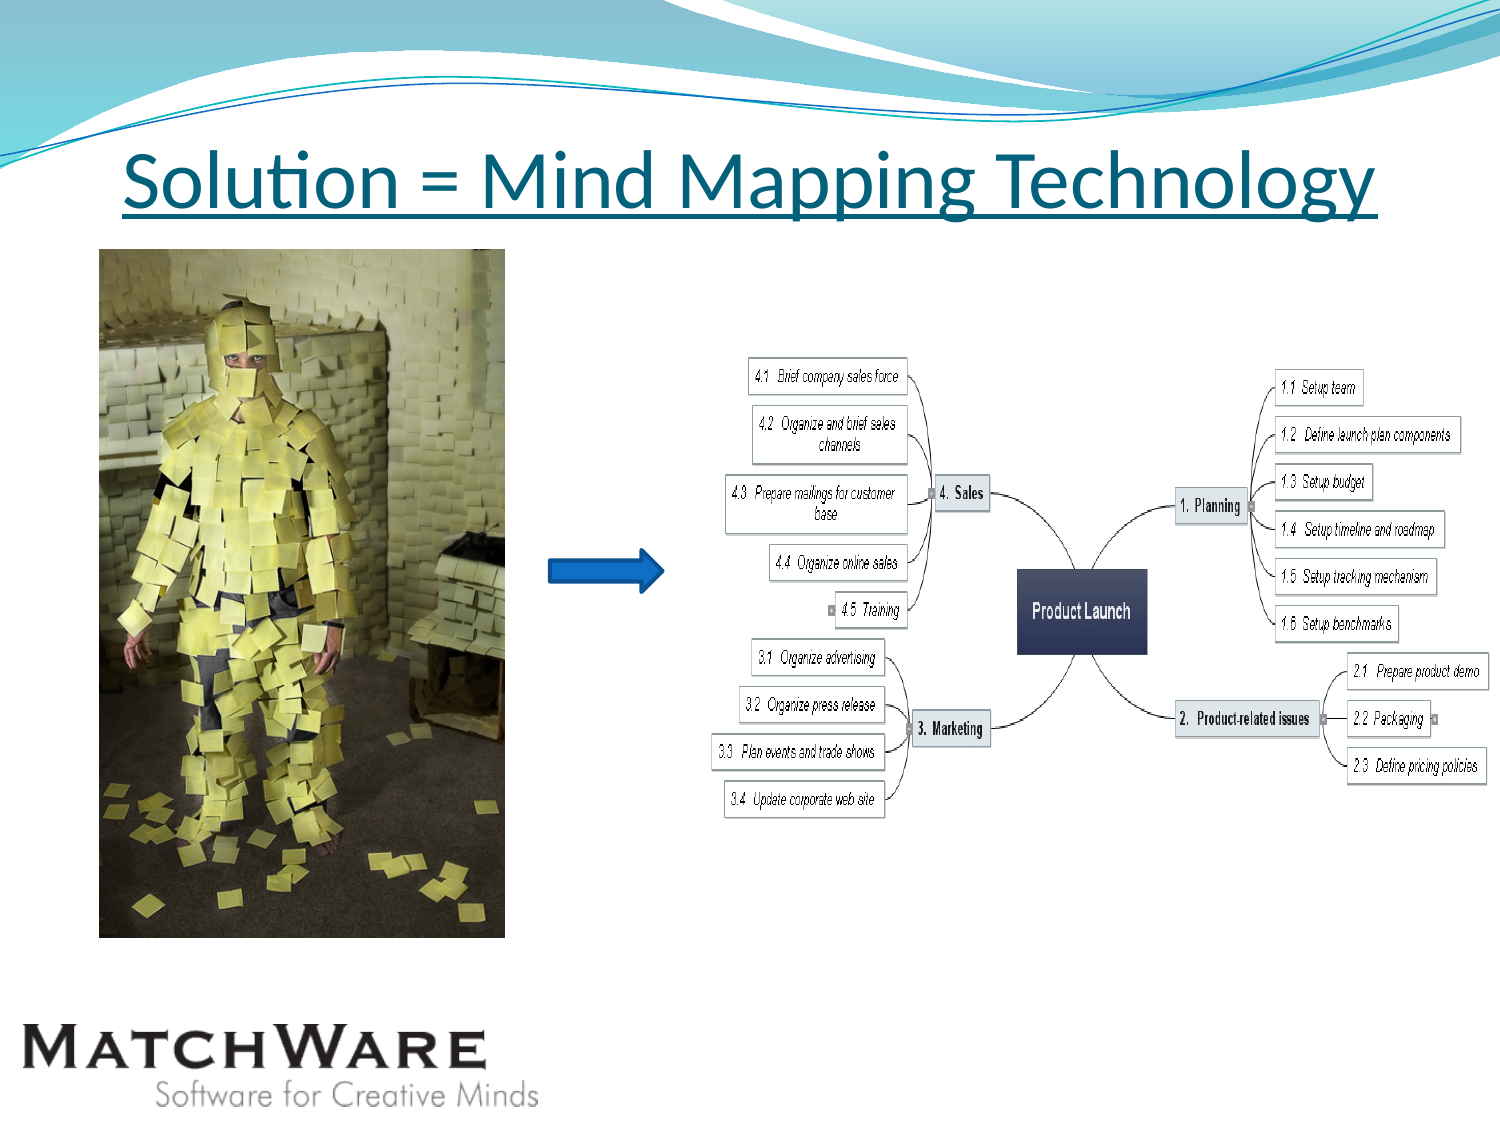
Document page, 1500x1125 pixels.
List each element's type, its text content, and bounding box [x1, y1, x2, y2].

picture [23, 1024, 538, 1107]
text_box [547, 548, 665, 594]
title Solution = Mind Mapping Technology [75, 62, 1425, 225]
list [699, 337, 1500, 838]
picture [99, 249, 505, 938]
